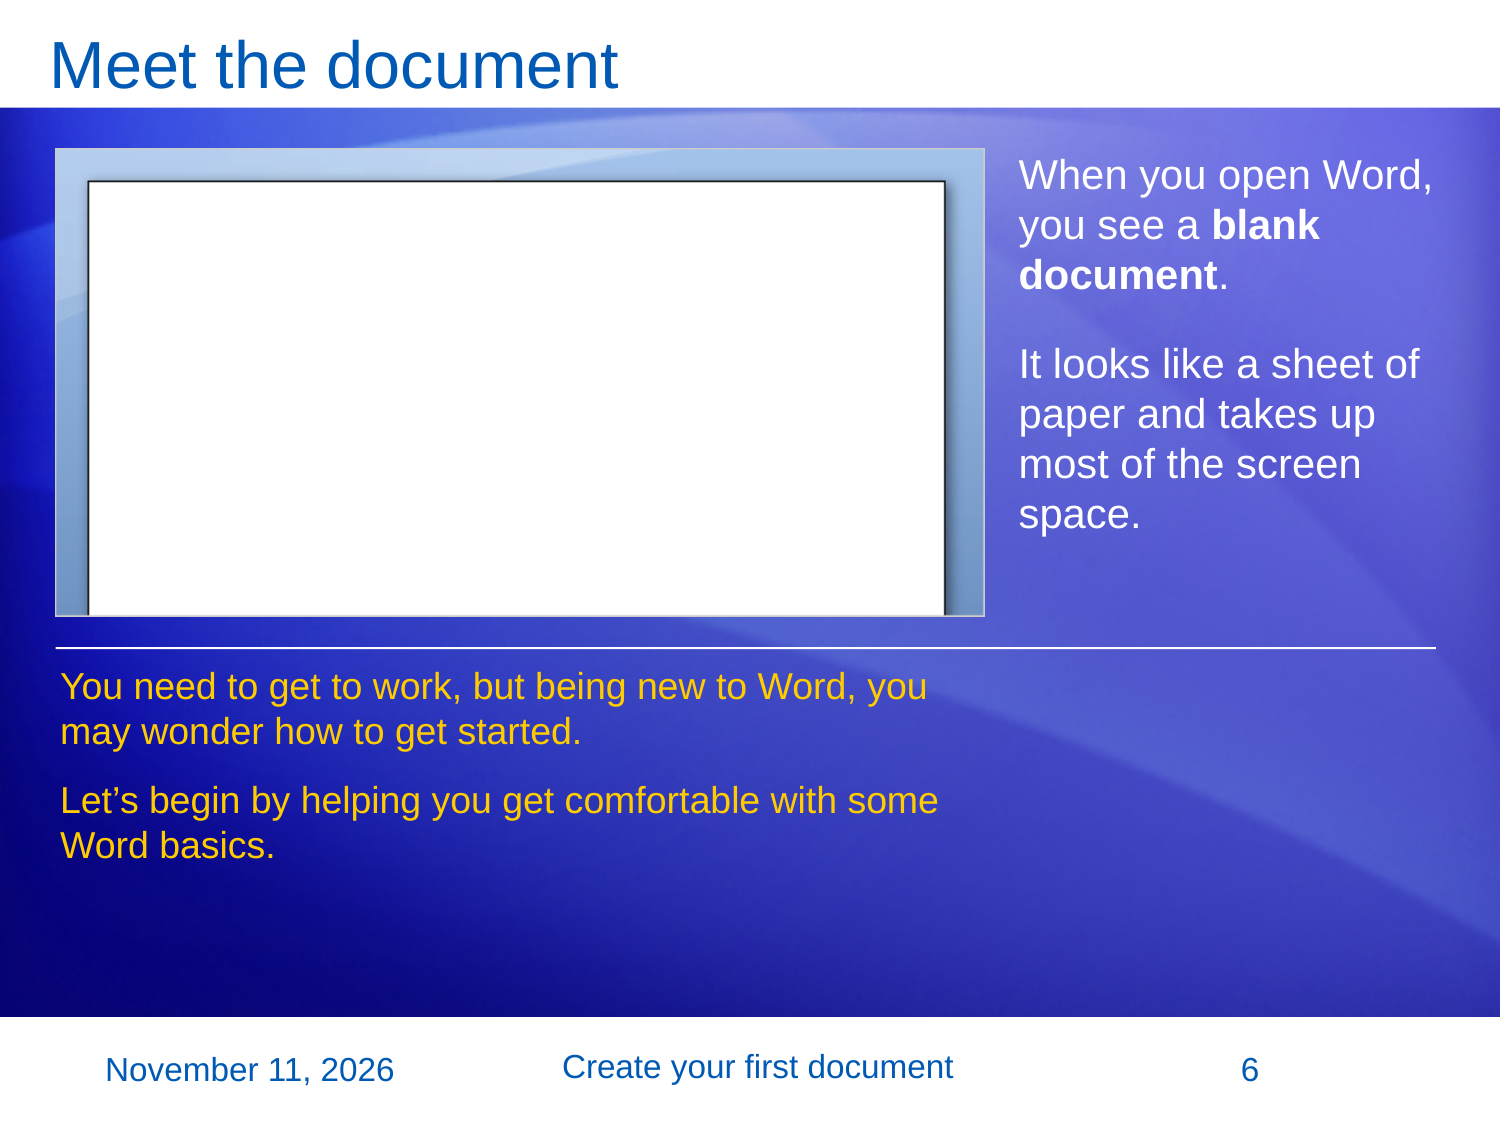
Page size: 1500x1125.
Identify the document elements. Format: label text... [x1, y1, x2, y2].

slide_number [74, 1016, 426, 1096]
picture [0, 108, 1500, 1017]
footer Create your first document [356, 1014, 1161, 1094]
text_box You need to get to work, but being new to Word, you may wonder how to get started. Let’s begin by helping you get comfortable with some Word basics. [45, 655, 988, 977]
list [55, 148, 985, 617]
text_box When you open Word, you see a blank document. It looks like a sheet of paper and takes up most of the screen space. [1003, 140, 1454, 626]
title Meet the document [34, 11, 1352, 114]
slide_number 6 [1074, 1016, 1426, 1096]
